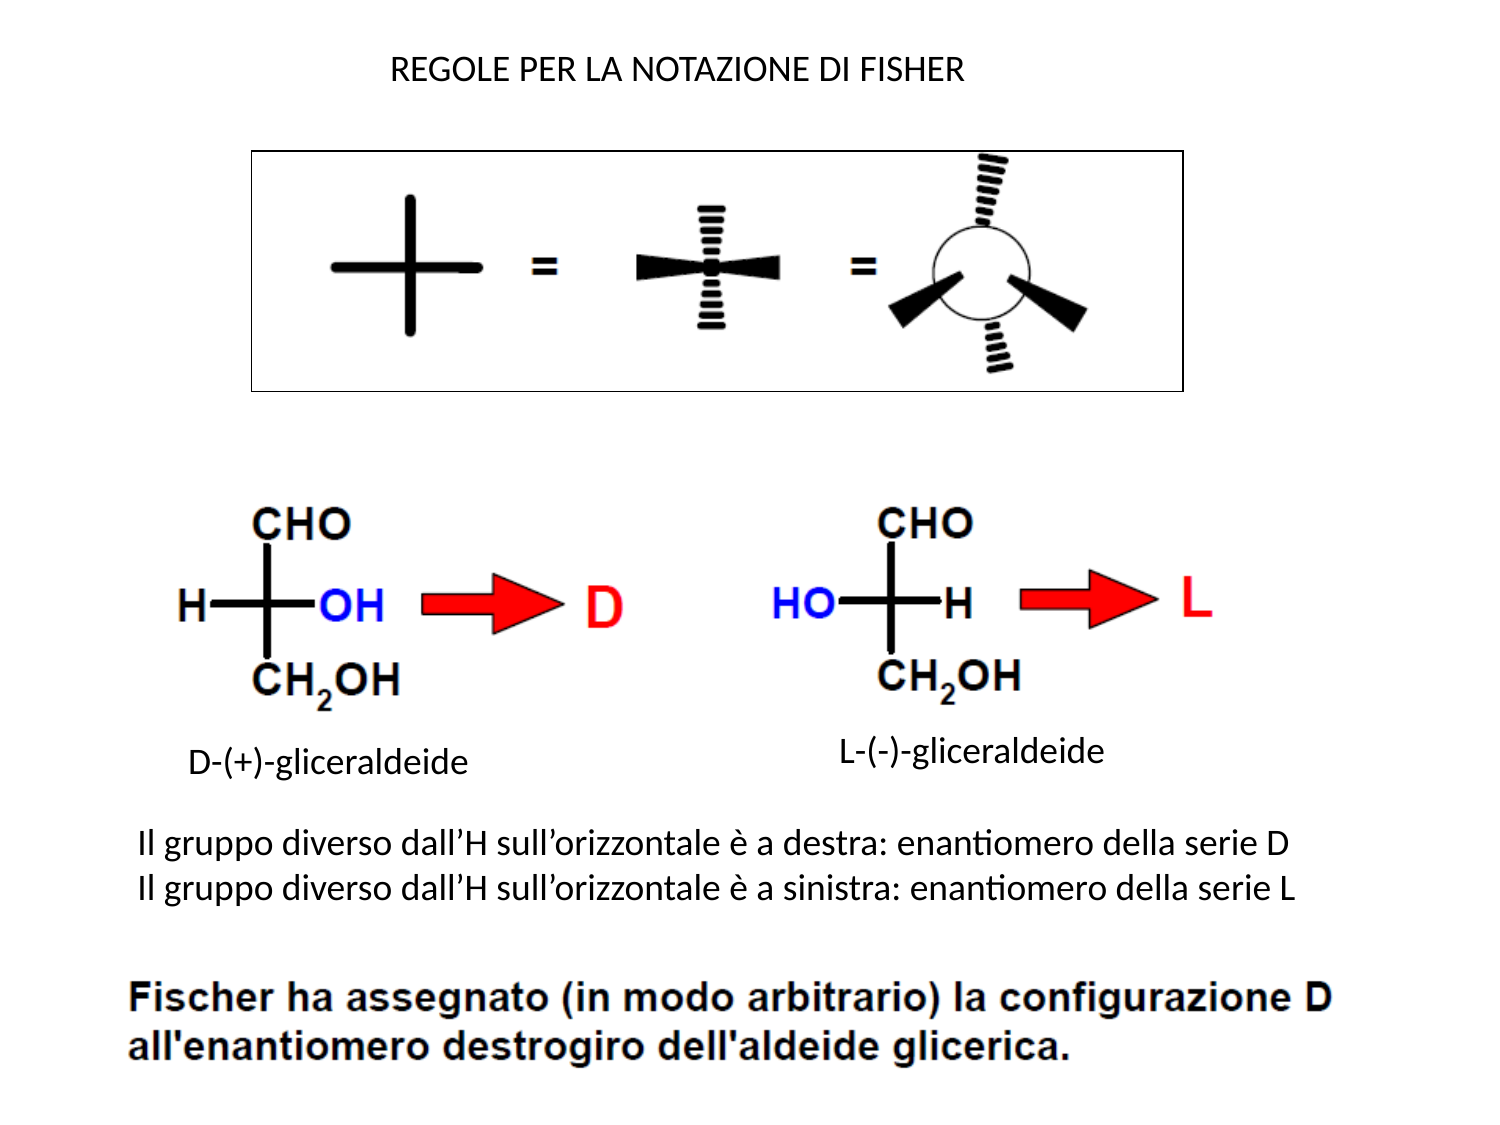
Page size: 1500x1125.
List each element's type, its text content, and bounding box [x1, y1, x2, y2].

text_box Il gruppo diverso dall’H sull’orizzontale è a destra: enantiomero della serie D Il gruppo diverso dall’H sull’orizzontale è a sinistra: enantiomero della serie L [122, 810, 1312, 916]
text_box L-(-)-gliceraldeide [824, 758, 1129, 778]
text_box REGOLE PER LA NOTAZIONE DI FISHER [375, 36, 981, 97]
text_box D-(+)-gliceraldeide [173, 758, 493, 790]
picture [252, 151, 1183, 391]
picture [113, 961, 1356, 1075]
picture [115, 479, 1297, 749]
